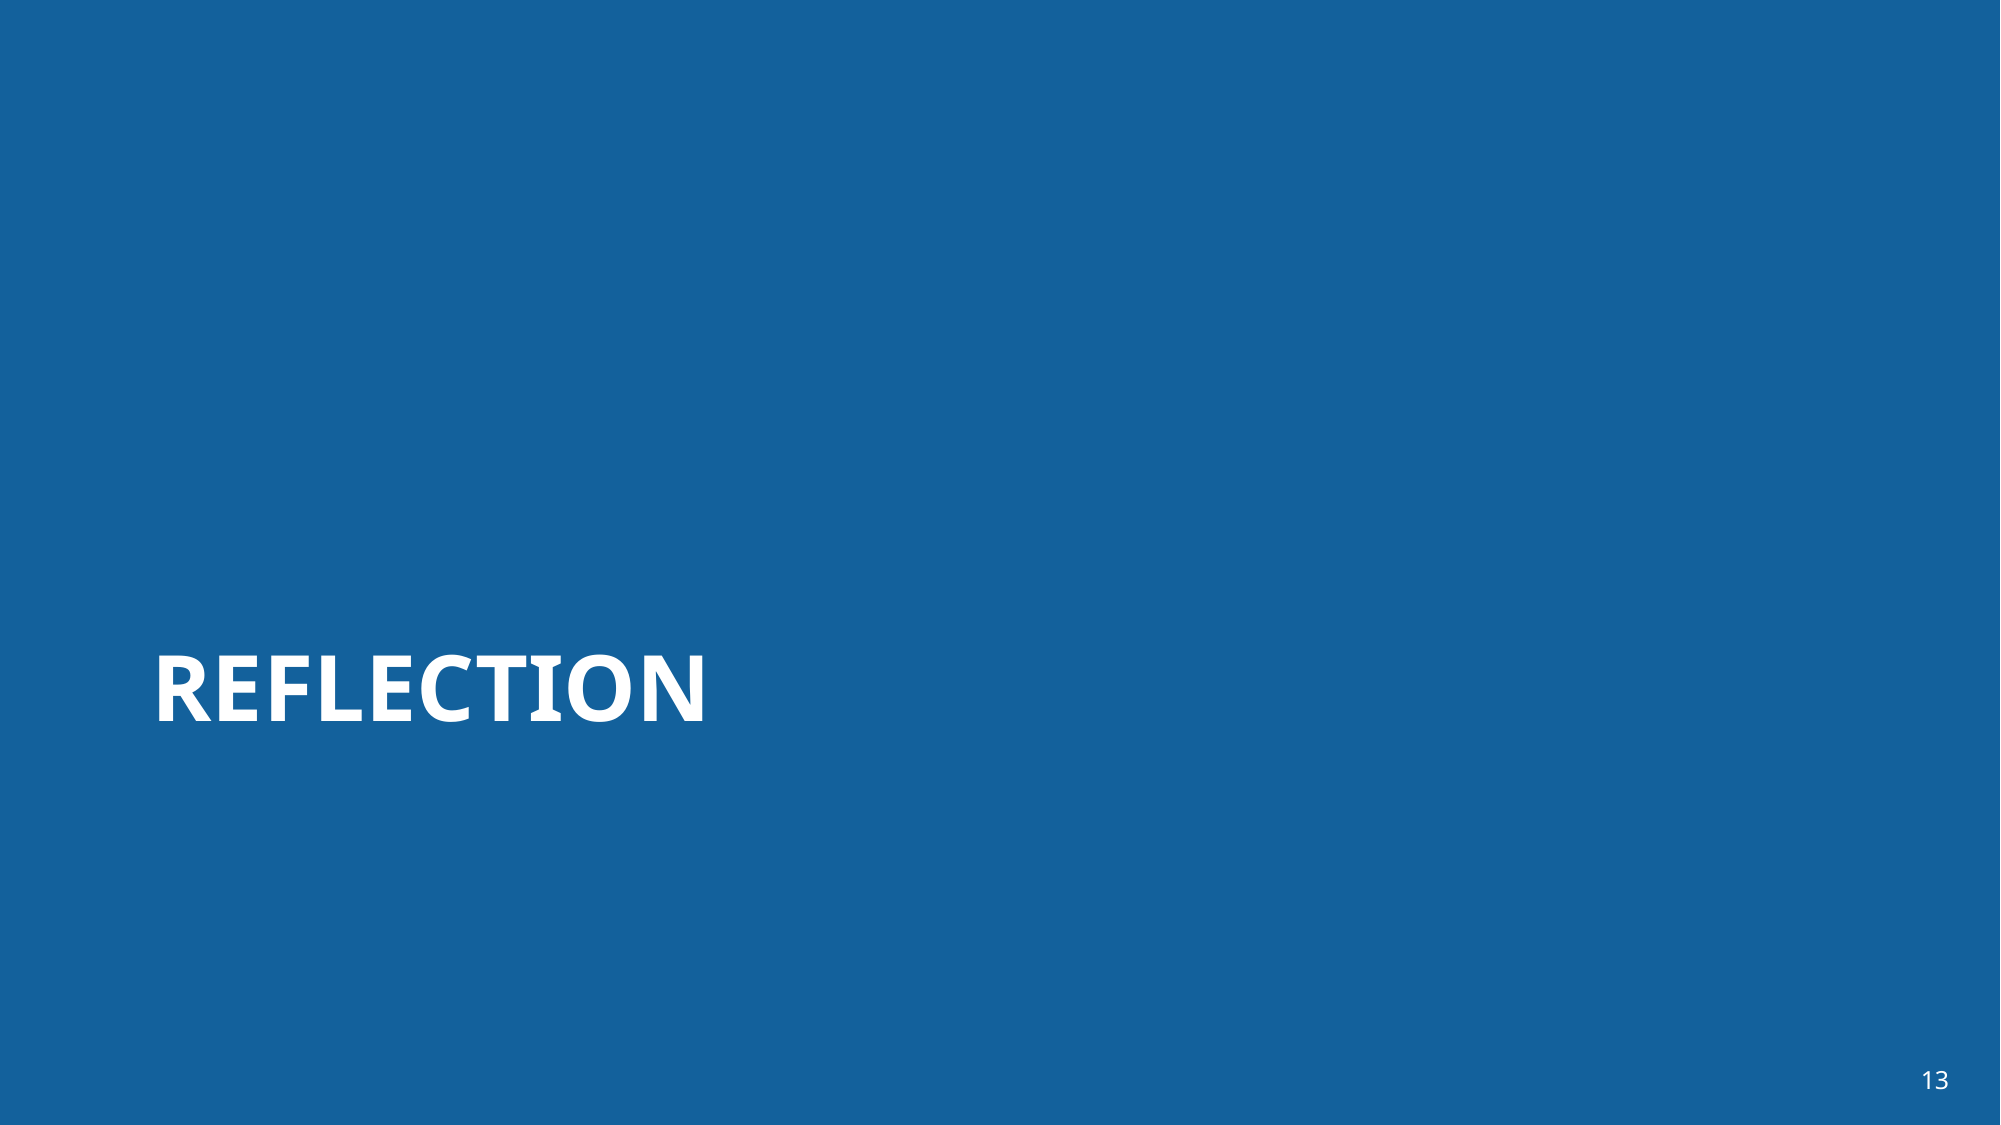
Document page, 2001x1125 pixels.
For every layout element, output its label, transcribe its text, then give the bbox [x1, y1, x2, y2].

slide_number 13 [1862, 1051, 1965, 1112]
title Reflection [136, 280, 1862, 749]
